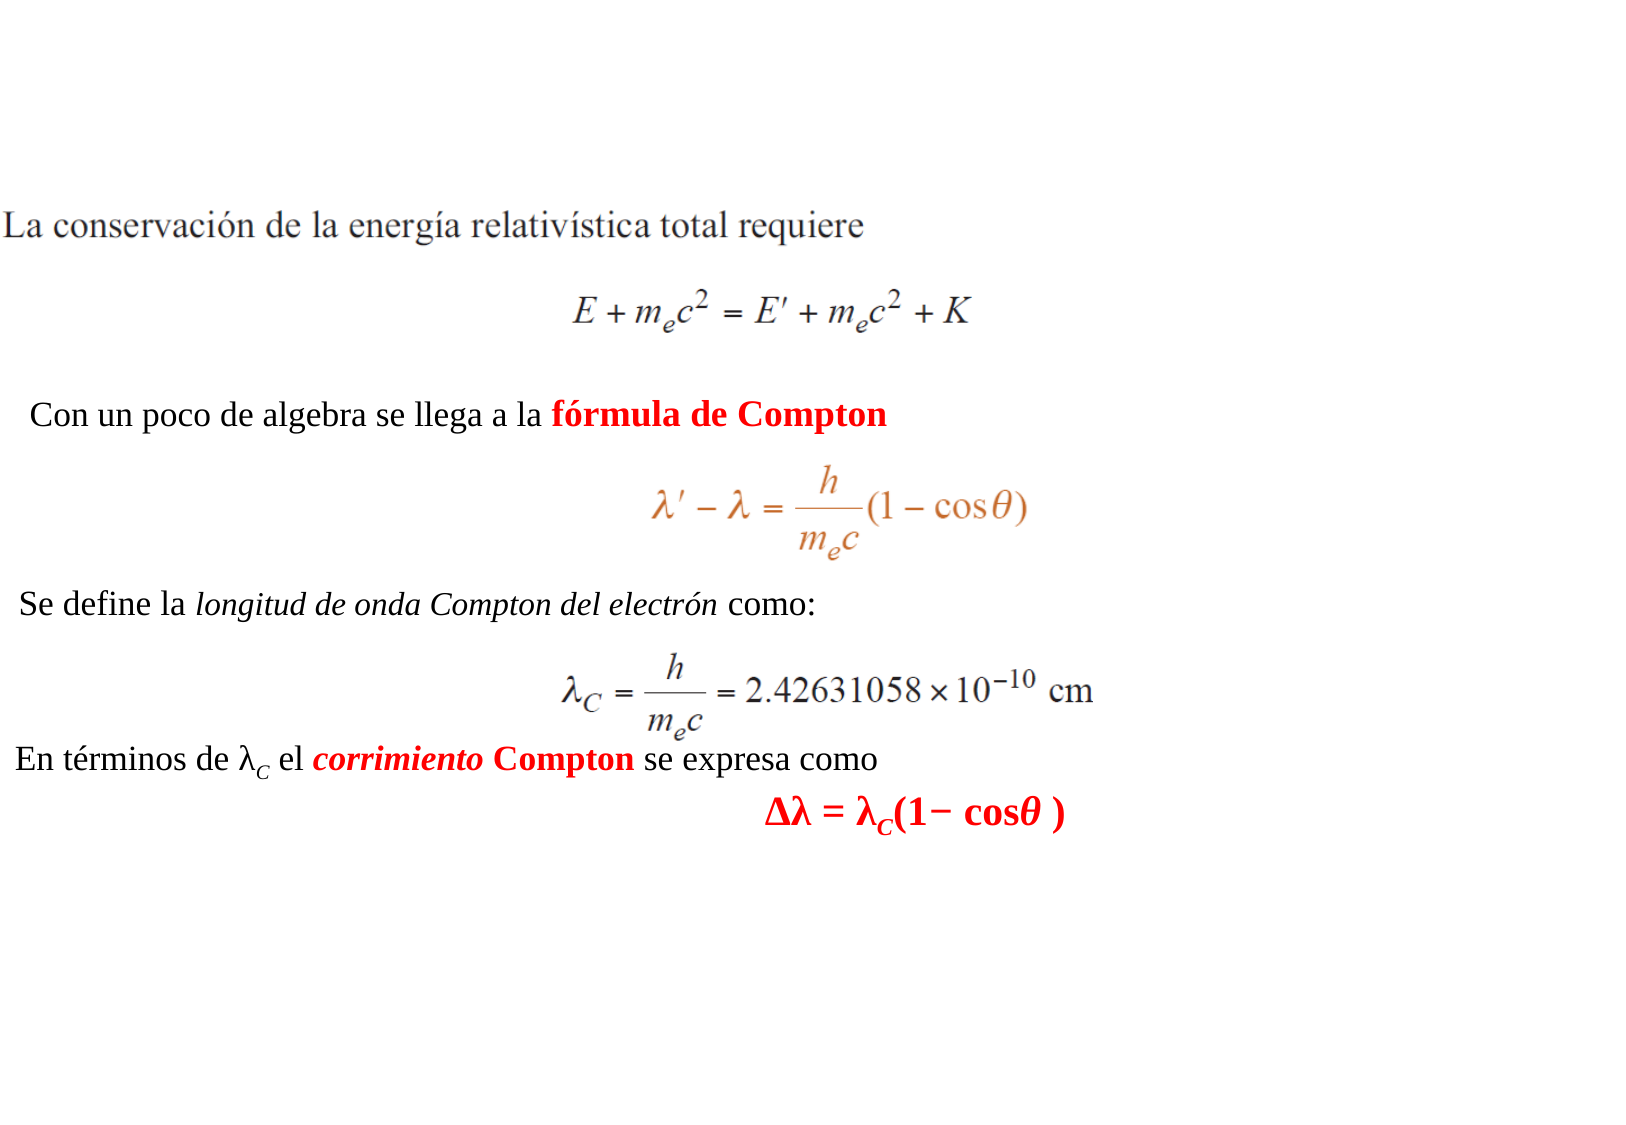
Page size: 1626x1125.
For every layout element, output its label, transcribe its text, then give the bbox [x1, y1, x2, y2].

text_box Con un poco de algebra se llega a la fórmula de Compton [14, 381, 903, 442]
text_box En términos de λC el corrimiento Compton se expresa como Δλ = λC(1− cosθ ) [0, 728, 1223, 848]
text_box Se define la longitud de onda Compton del electrón como: [3, 572, 832, 630]
picture [552, 645, 1093, 744]
picture [614, 460, 1035, 564]
picture [0, 198, 990, 344]
